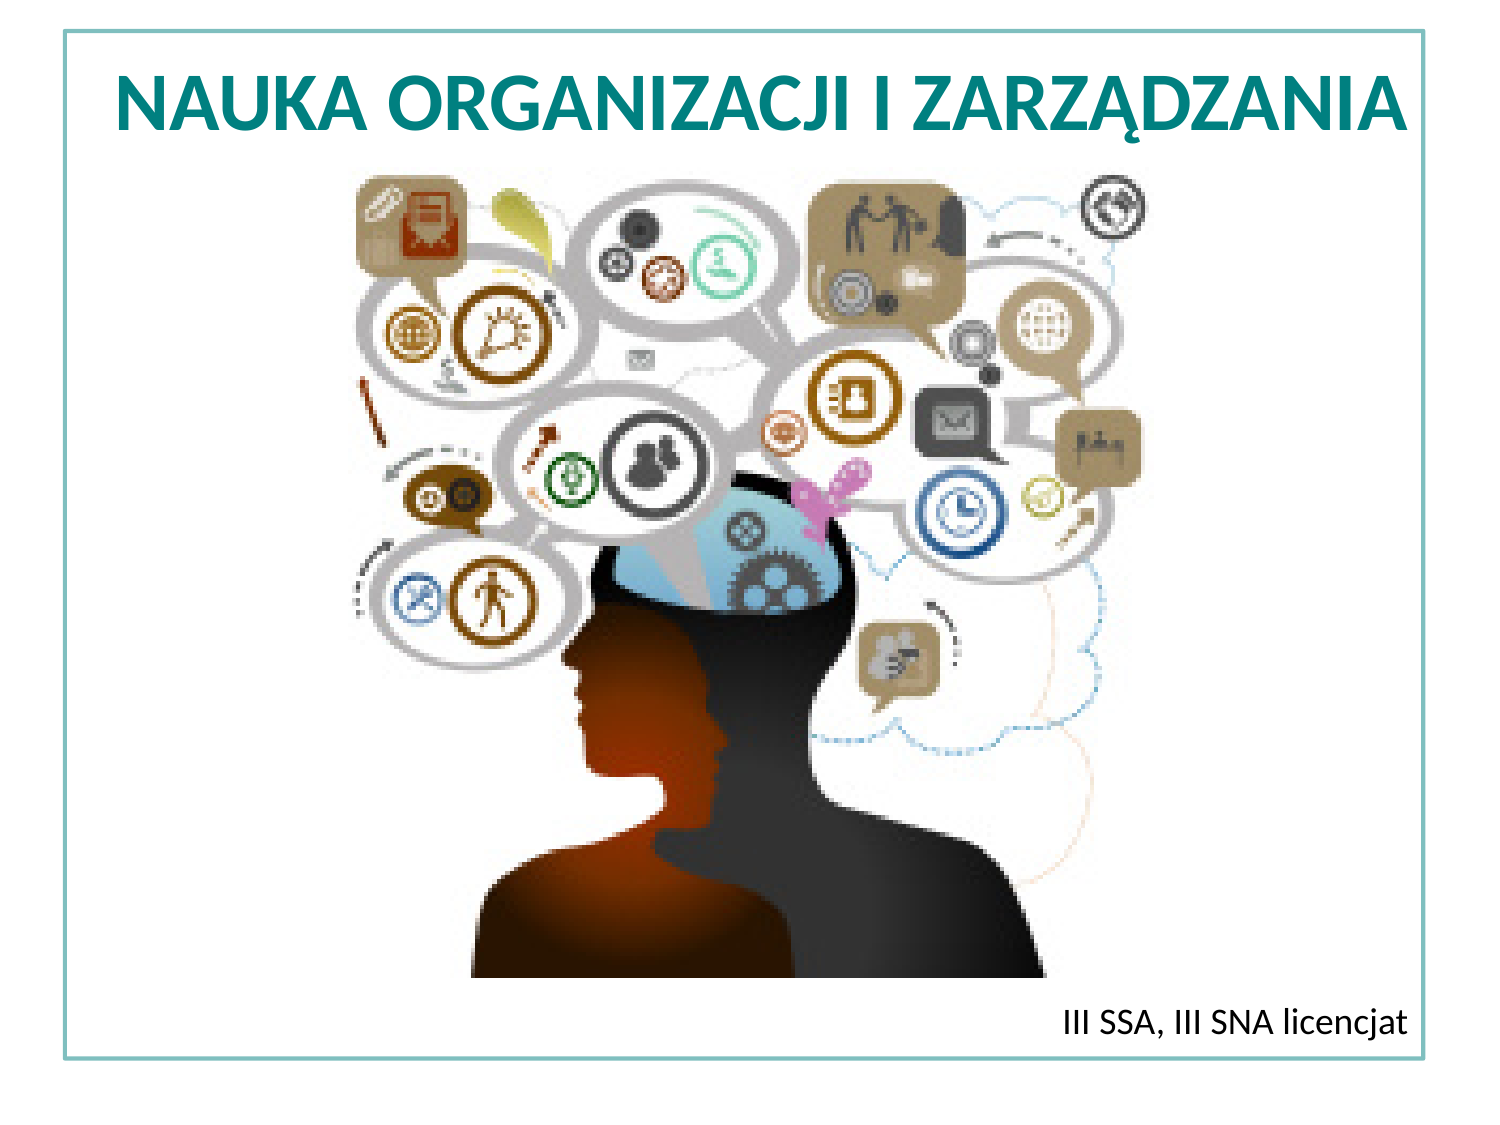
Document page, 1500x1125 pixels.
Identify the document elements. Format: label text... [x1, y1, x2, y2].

title NAUKA ORGANIZACJI I ZARZĄDZANIA III SSA, III SNA licencjat [64, 30, 1424, 1059]
picture [348, 167, 1155, 978]
